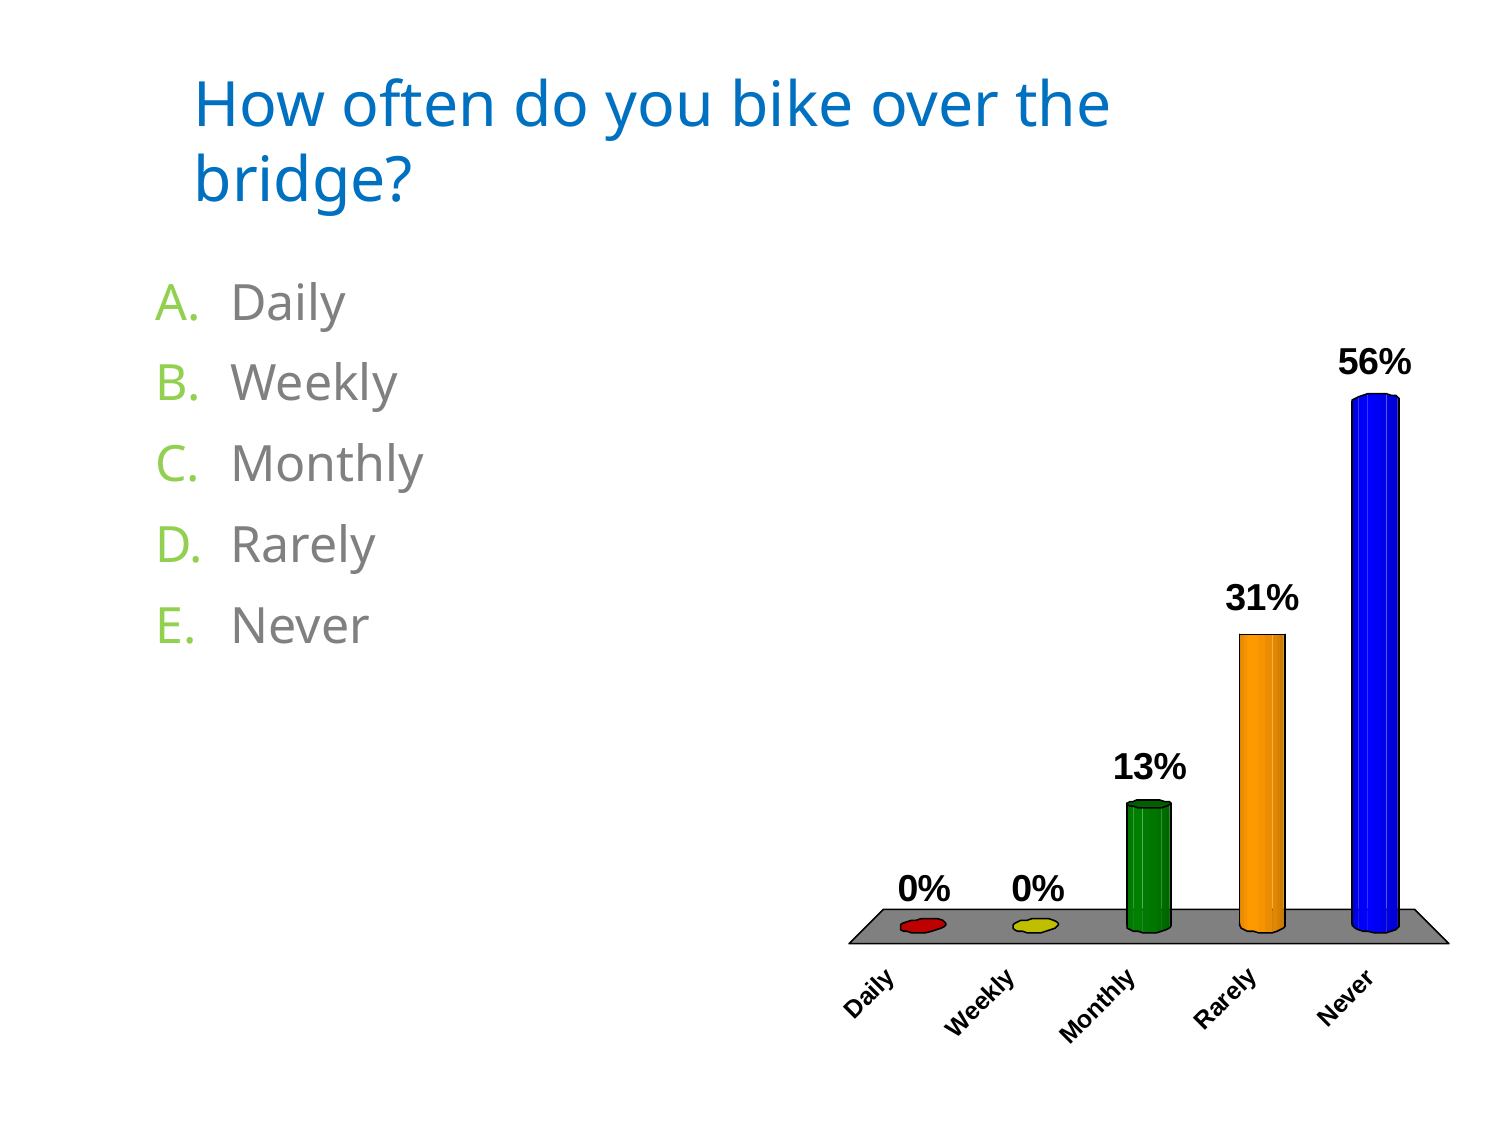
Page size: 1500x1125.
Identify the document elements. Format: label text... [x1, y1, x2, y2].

title How often do you bike over the bridge? [74, 44, 1352, 233]
list Daily Weekly Monthly Rarely Never [74, 262, 737, 927]
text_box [739, 262, 1490, 1107]
